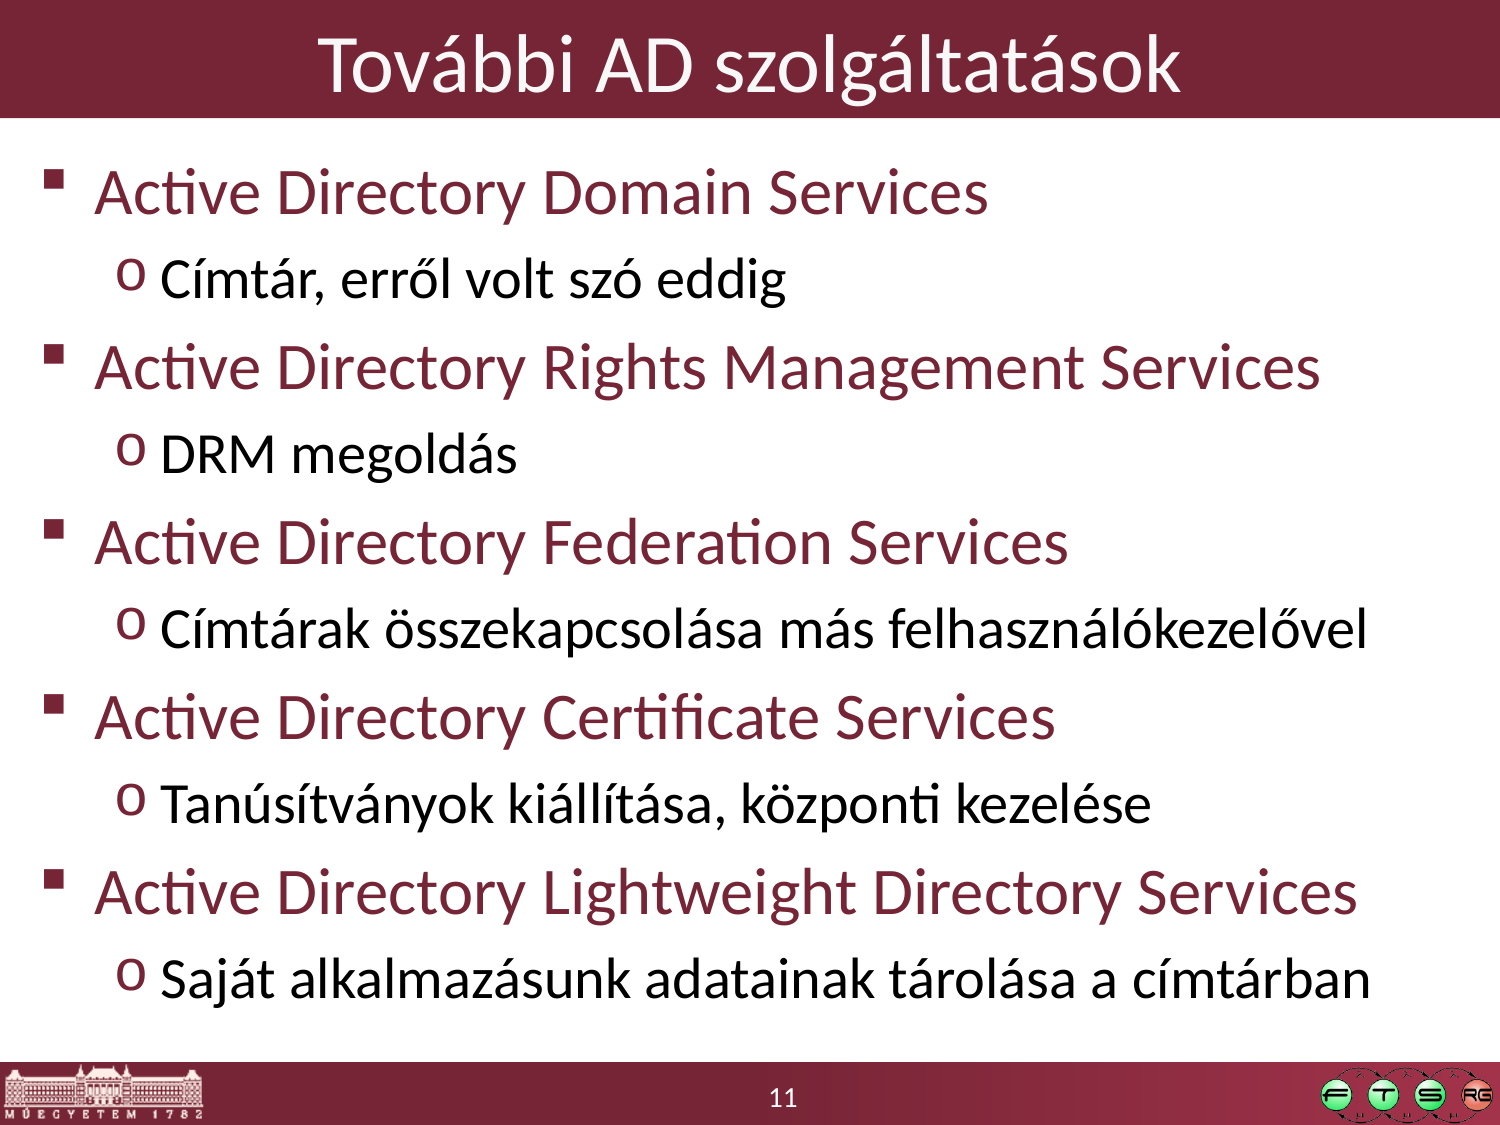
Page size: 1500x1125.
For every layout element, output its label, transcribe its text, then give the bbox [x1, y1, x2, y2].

list Active Directory Domain Services Címtár, erről volt szó eddig Active Directory Rights Management Services DRM megoldás Active Directory Federation Services Címtárak összekapcsolása más felhasználókezelővel Active Directory Certificate Services Tanúsítványok kiállítása, központi kezelése Active Directory Lightweight Directory Services Saját alkalmazásunk adatainak tárolása a címtárban [23, 140, 1477, 1048]
picture [1318, 1065, 1494, 1125]
picture [0, 1063, 209, 1123]
title További AD szolgáltatások [0, 0, 1500, 119]
